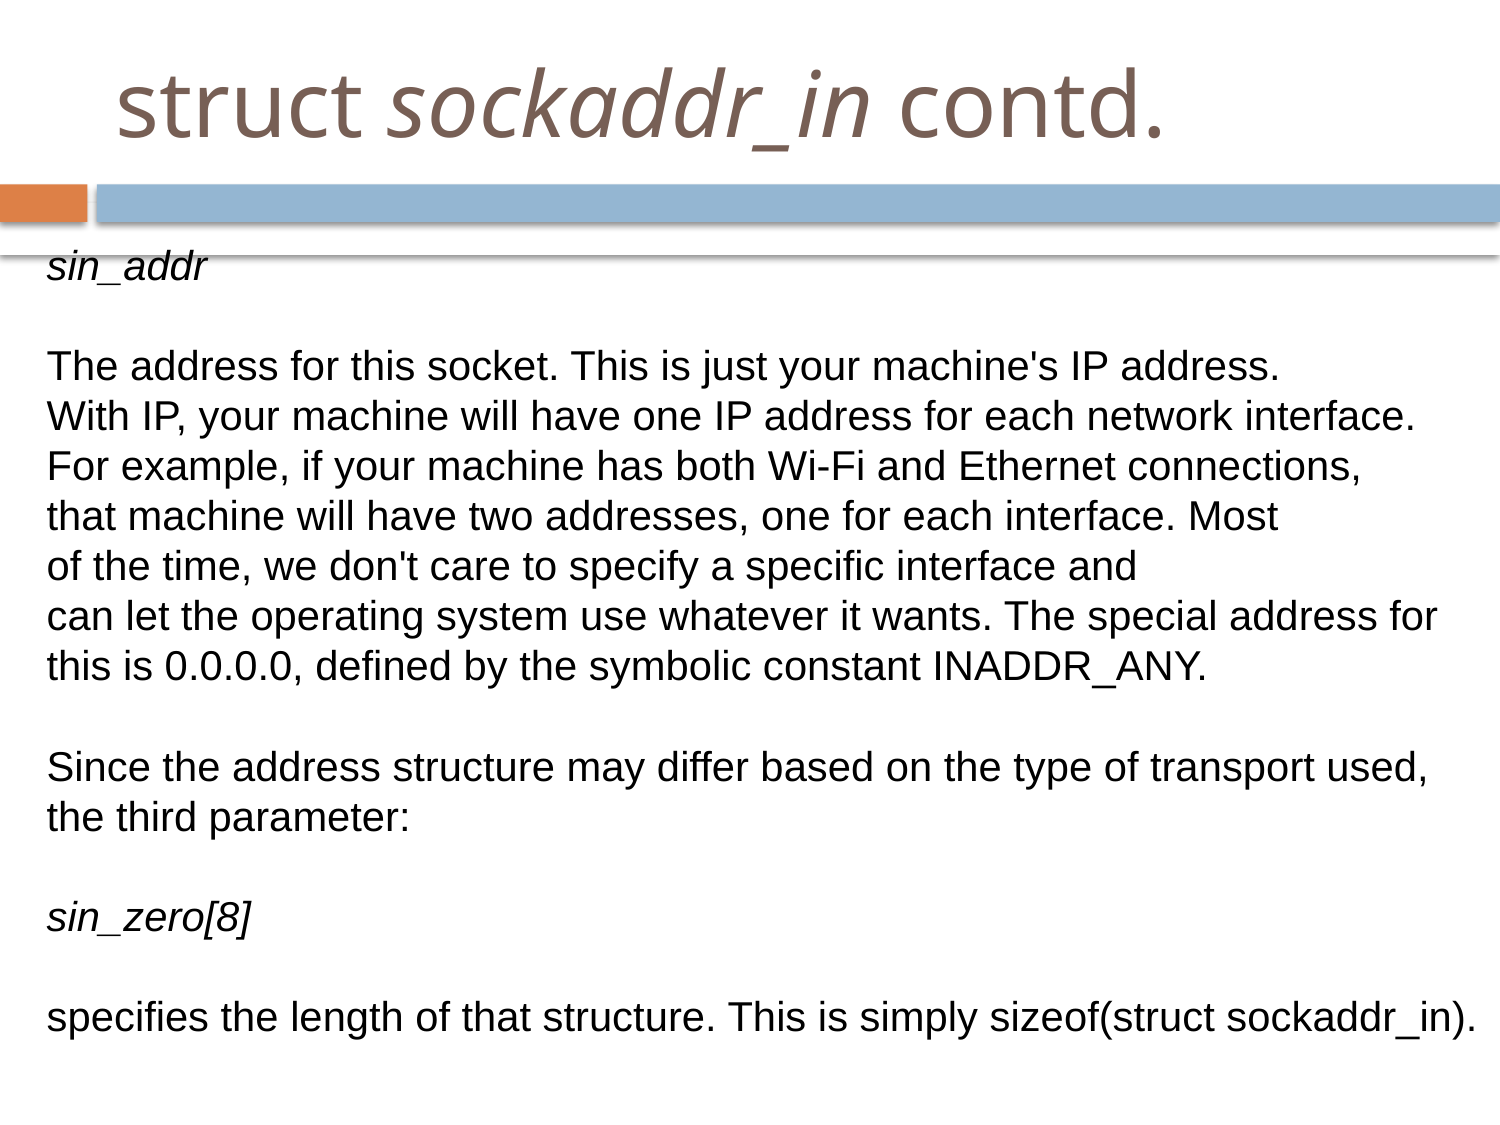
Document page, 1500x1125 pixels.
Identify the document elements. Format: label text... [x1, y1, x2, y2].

text_box sin_addr The address for this socket. This is just your machine's IP address. With IP, your machine will have one IP address for each network interface. For example, if your machine has both Wi-Fi and Ethernet connections, that machine will have two addresses, one for each interface. Most of the time, we don't care to specify a specific interface and can let the operating system use whatever it wants. The special address for this is 0.0.0.0, defined by the symbolic constant INADDR_ANY. Since the address structure may differ based on the type of transport used, the third parameter: sin_zero[8] specifies the length of that structure. This is simply sizeof(struct sockaddr_in). [31, 231, 1494, 1047]
title struct sockaddr_in contd. [100, 19, 1438, 182]
